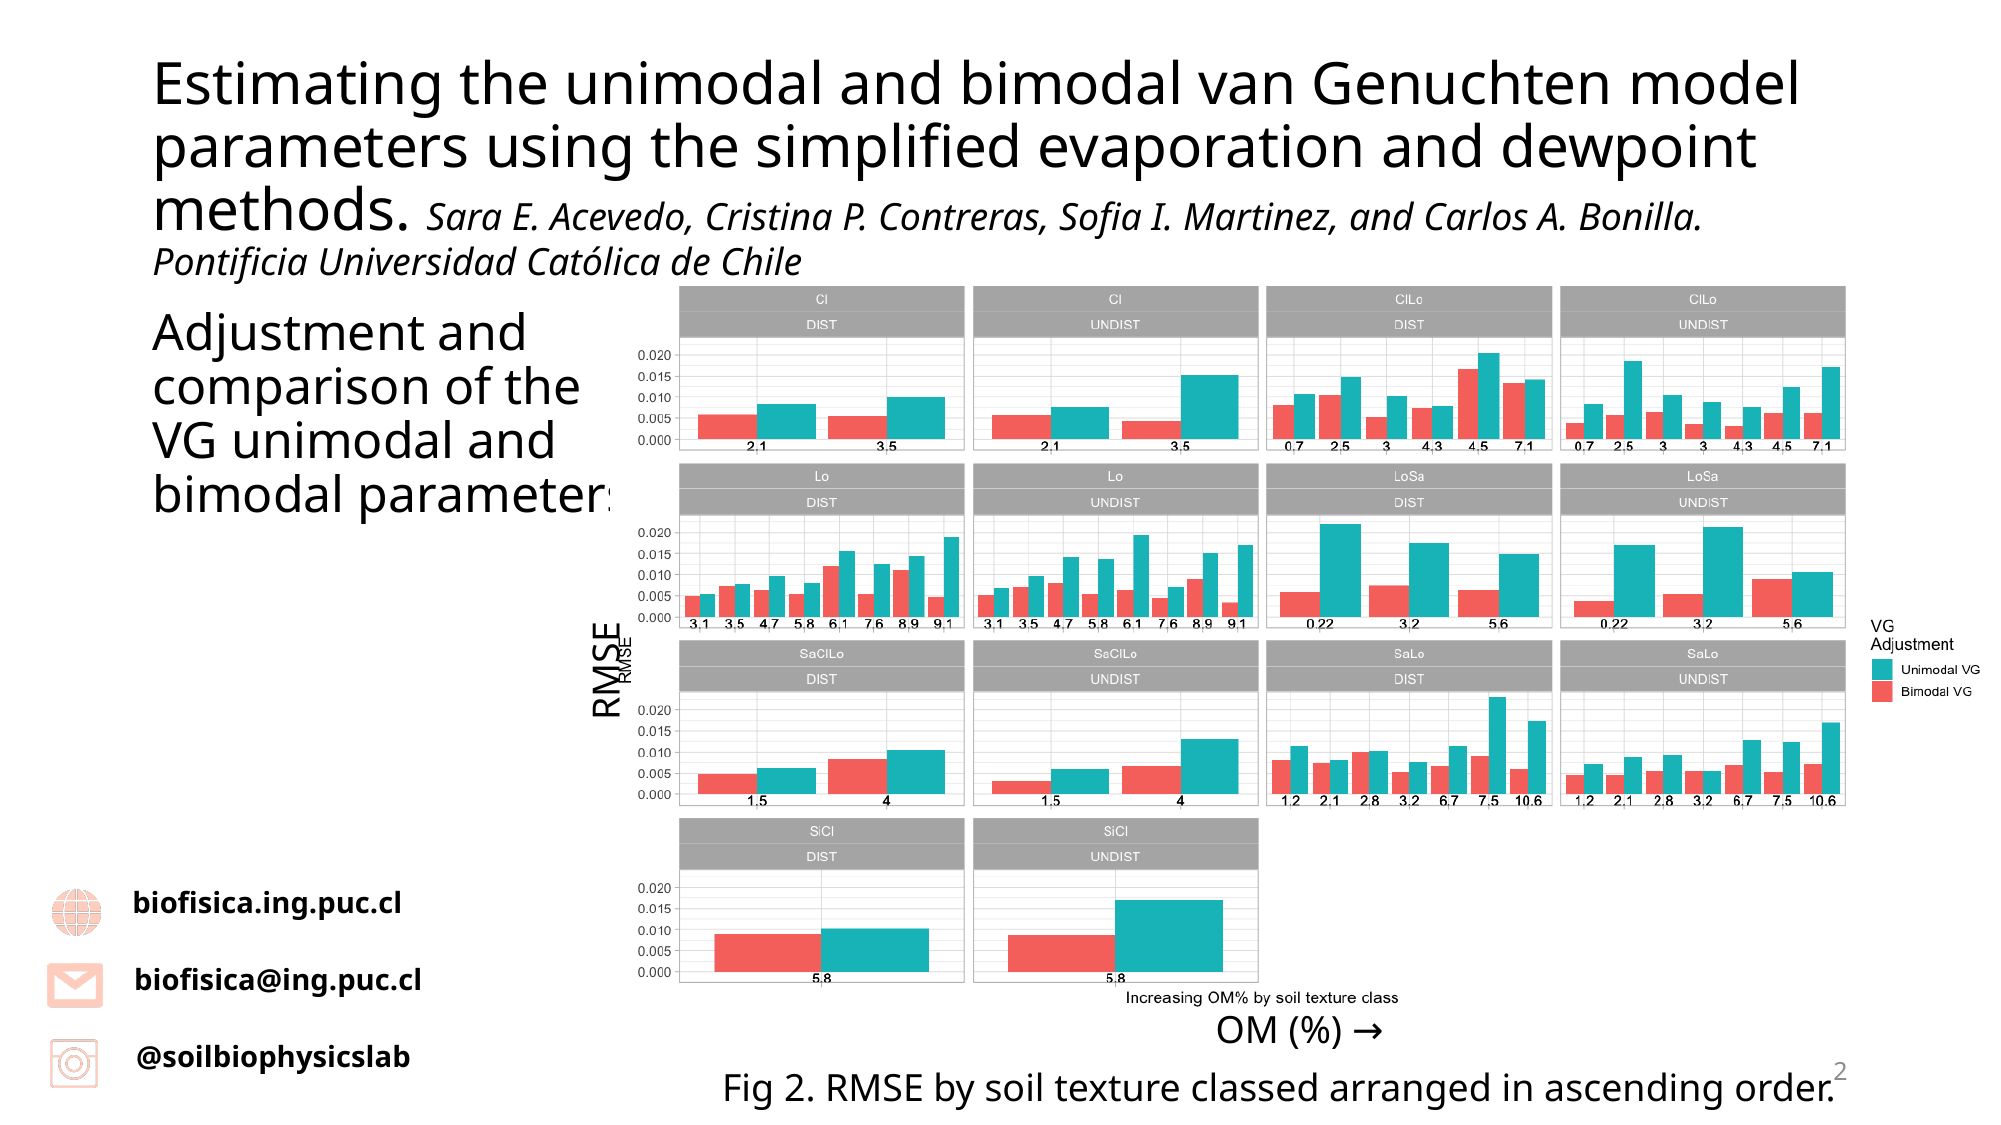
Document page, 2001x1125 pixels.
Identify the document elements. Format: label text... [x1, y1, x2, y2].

picture [610, 277, 1997, 1014]
text_box Fig 2. RMSE by soil texture classed arranged in ascending order. [707, 1056, 1852, 1117]
slide_number 2 [1412, 1042, 1863, 1103]
text_box RMSE [574, 607, 610, 736]
text_box Adjustment and comparison of the VG unimodal and bimodal parameters [137, 299, 610, 874]
text_box OM (%) → [1200, 1014, 1399, 1059]
title Estimating the unimodal and bimodal van Genuchten model parameters using the simplified evaporation and dewpoint methods. Sara E. Acevedo, Cristina P. Contreras, Sofia I. Martinez, and Carlos A. Bonilla. Pontificia Universidad Católica de Chile [137, 59, 1863, 278]
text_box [47, 874, 611, 1089]
